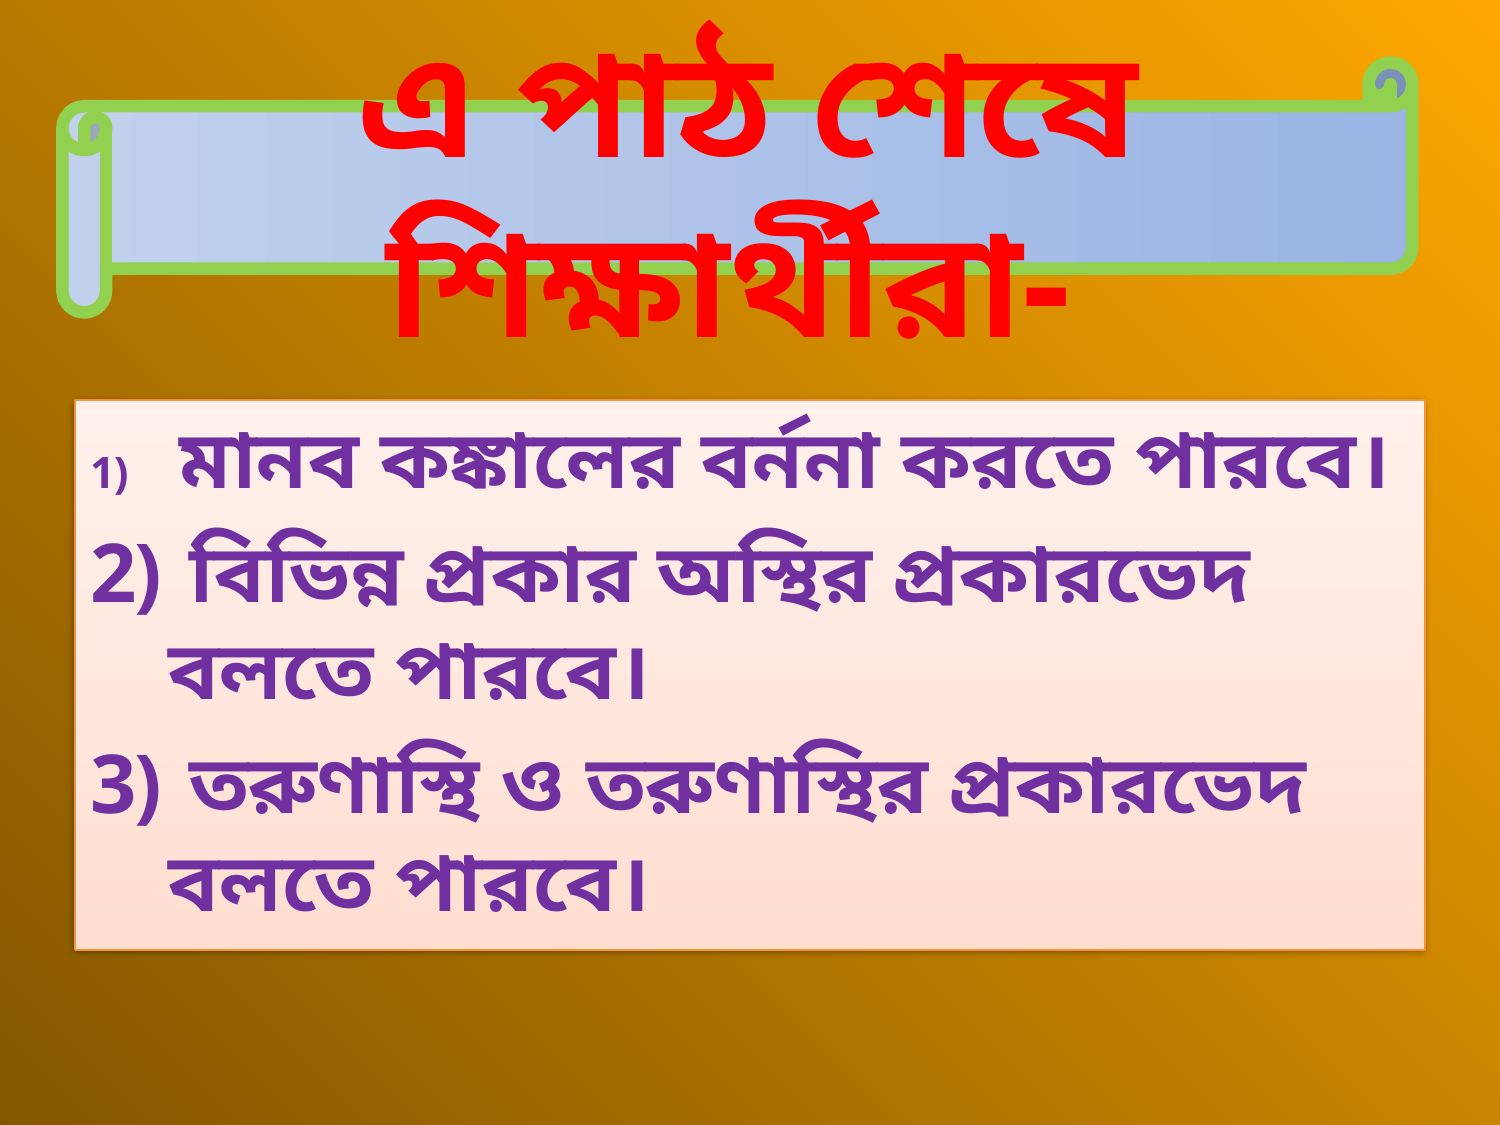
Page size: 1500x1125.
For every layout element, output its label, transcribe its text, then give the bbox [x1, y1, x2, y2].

text_box এ পাঠ শেষে শিক্ষার্থীরা- [62, 62, 1413, 313]
list মানব কঙ্কালের বর্ননা করতে পারবে। বিভিন্ন প্রকার অস্থির প্রকারভেদ বলতে পারবে। তরুণাস্থি ও তরুণাস্থির প্রকারভেদ বলতে পারবে। [74, 399, 1426, 951]
